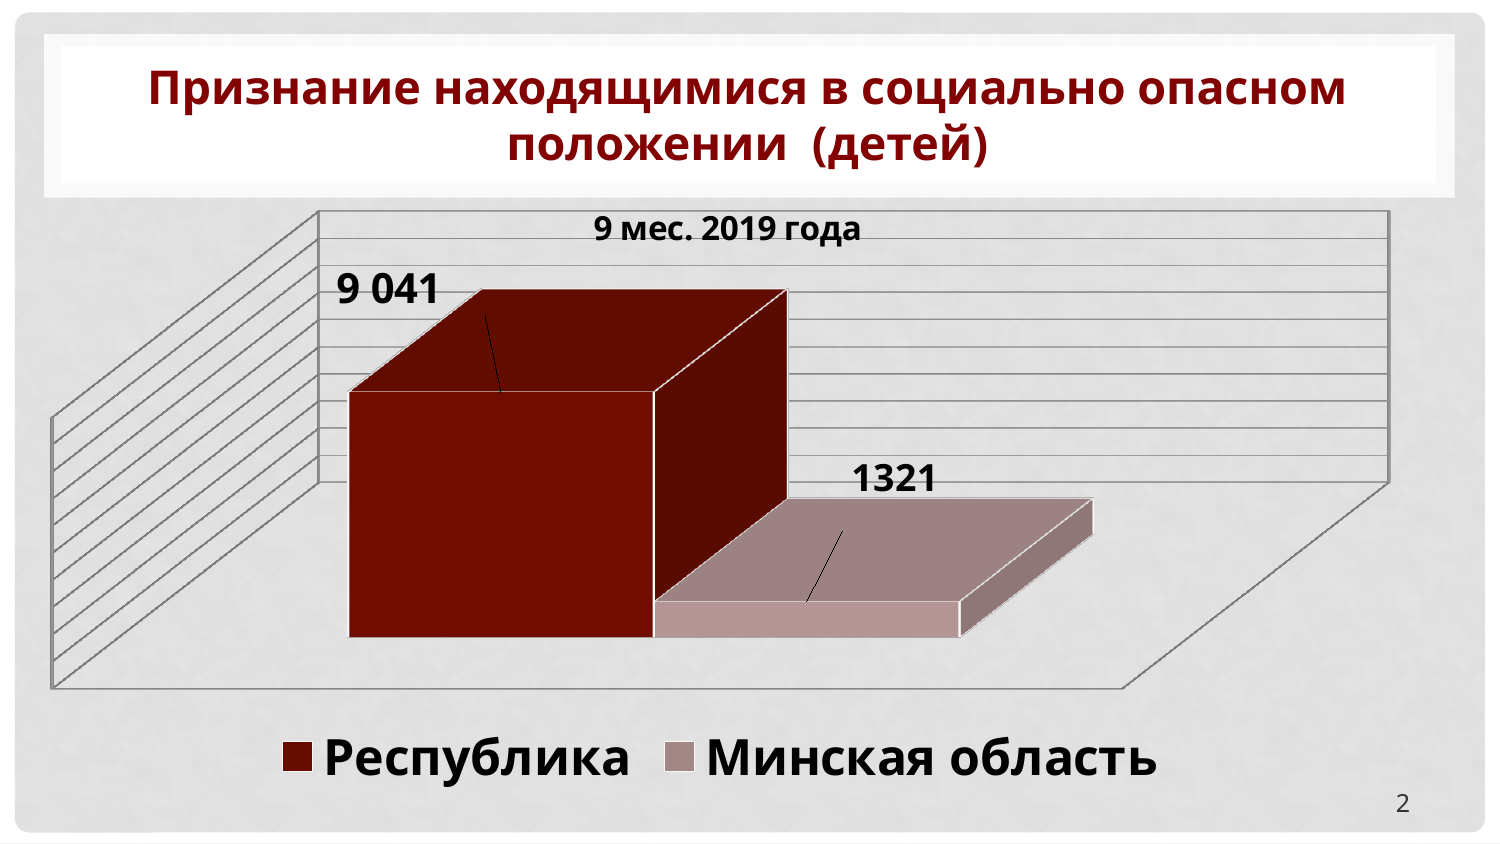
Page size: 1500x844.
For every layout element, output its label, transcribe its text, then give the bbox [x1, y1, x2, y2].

chart [0, 198, 1442, 801]
slide_number 2 [1074, 801, 1425, 827]
title Признание находящимися в социально опасном положении (детей) [69, 50, 1425, 179]
